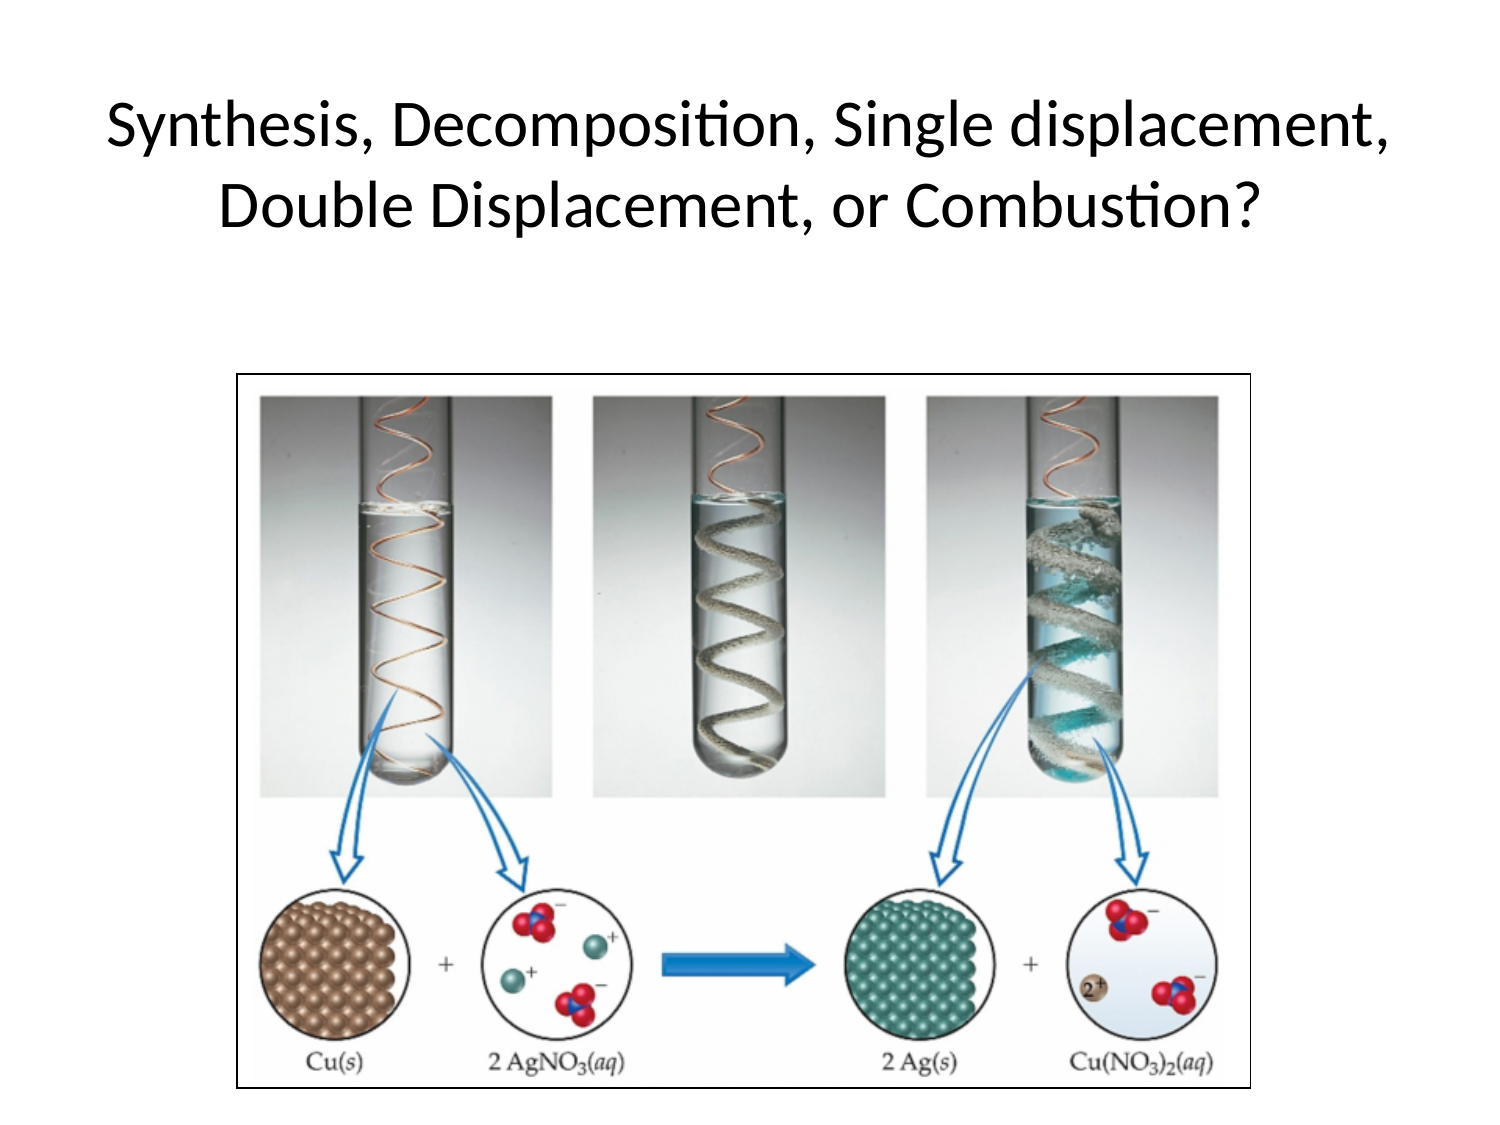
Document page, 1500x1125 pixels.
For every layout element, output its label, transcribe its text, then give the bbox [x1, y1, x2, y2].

title Synthesis, Decomposition, Single displacement, Double Displacement, or Combustion? [75, 45, 1425, 275]
picture [237, 374, 1251, 1088]
